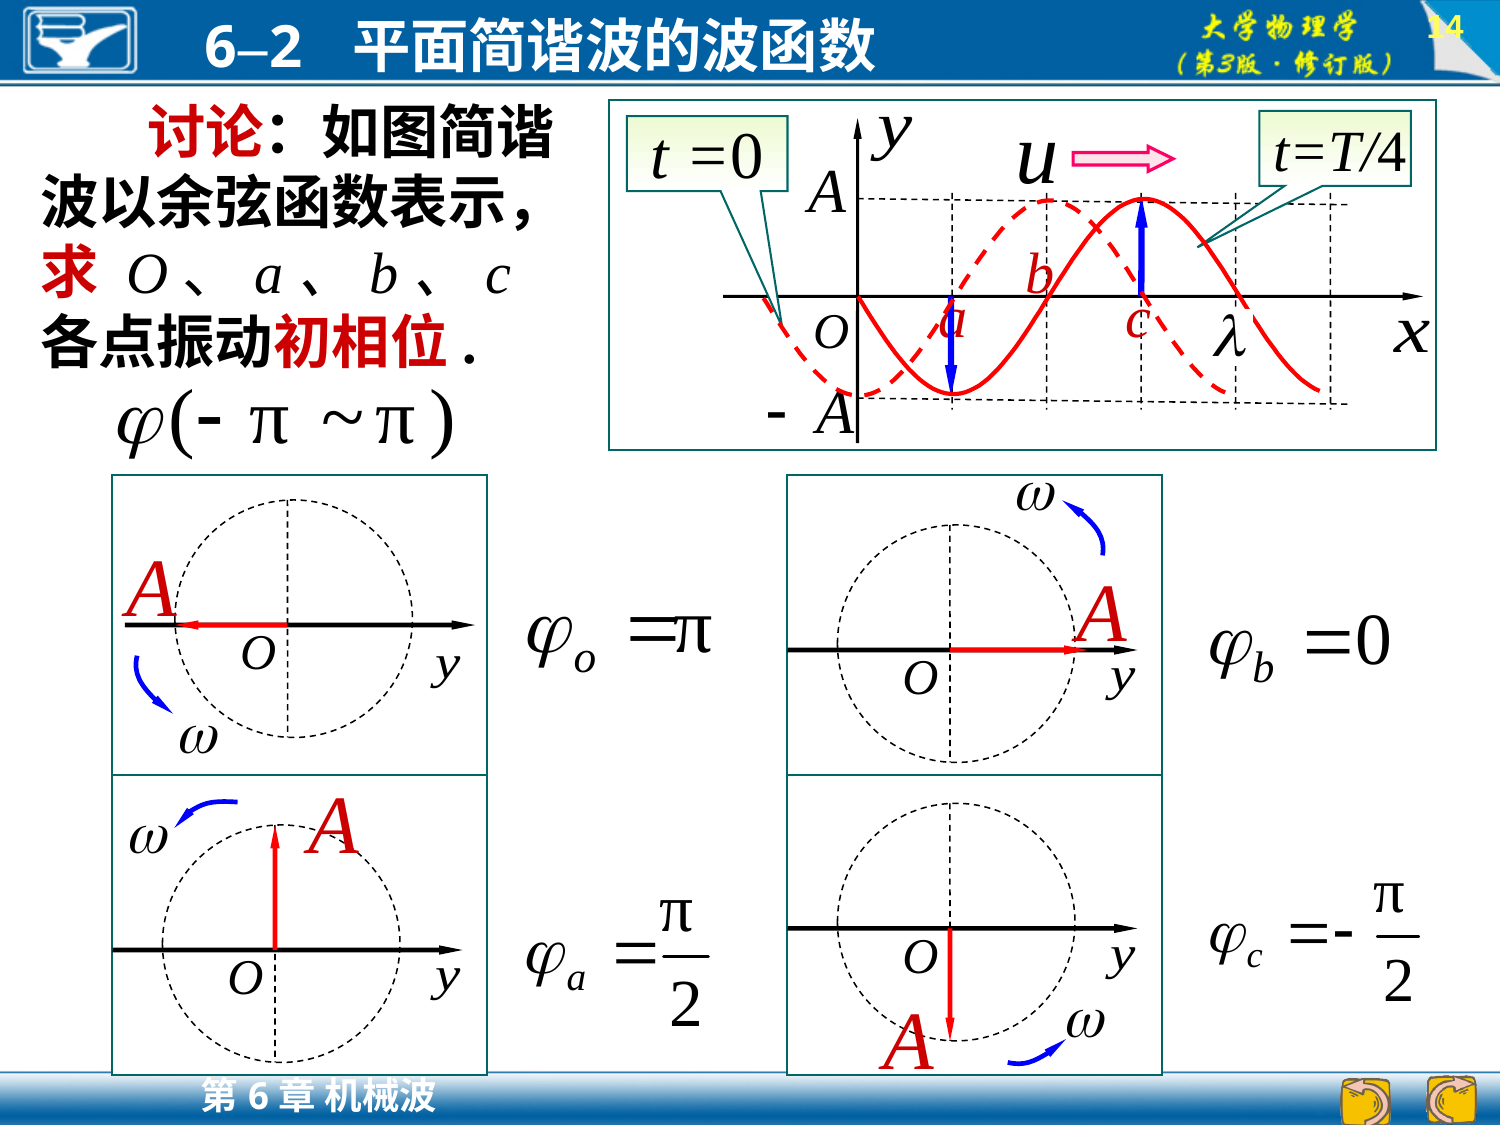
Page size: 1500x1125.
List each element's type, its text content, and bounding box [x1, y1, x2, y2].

text_box t=T/4 [1246, 105, 1434, 190]
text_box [112, 474, 488, 776]
text_box 讨论：如图简谐波以余弦函数表示，求 O、a、b、c 各点振动初相位. [25, 87, 611, 383]
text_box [516, 866, 725, 1041]
text_box [608, 99, 1436, 450]
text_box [112, 381, 462, 470]
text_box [626, 111, 1226, 396]
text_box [787, 474, 1163, 776]
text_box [1203, 597, 1399, 694]
text_box [1229, 279, 1247, 307]
text_box [1237, 323, 1320, 391]
picture [0, 0, 1500, 1125]
text_box [1241, 292, 1424, 301]
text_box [760, 405, 858, 441]
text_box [1383, 311, 1441, 363]
footer 14 [1411, 0, 1500, 69]
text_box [1200, 853, 1430, 1015]
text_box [1229, 308, 1254, 367]
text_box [787, 782, 1163, 1076]
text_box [515, 574, 737, 692]
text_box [112, 782, 488, 1076]
text_box [1229, 190, 1315, 232]
